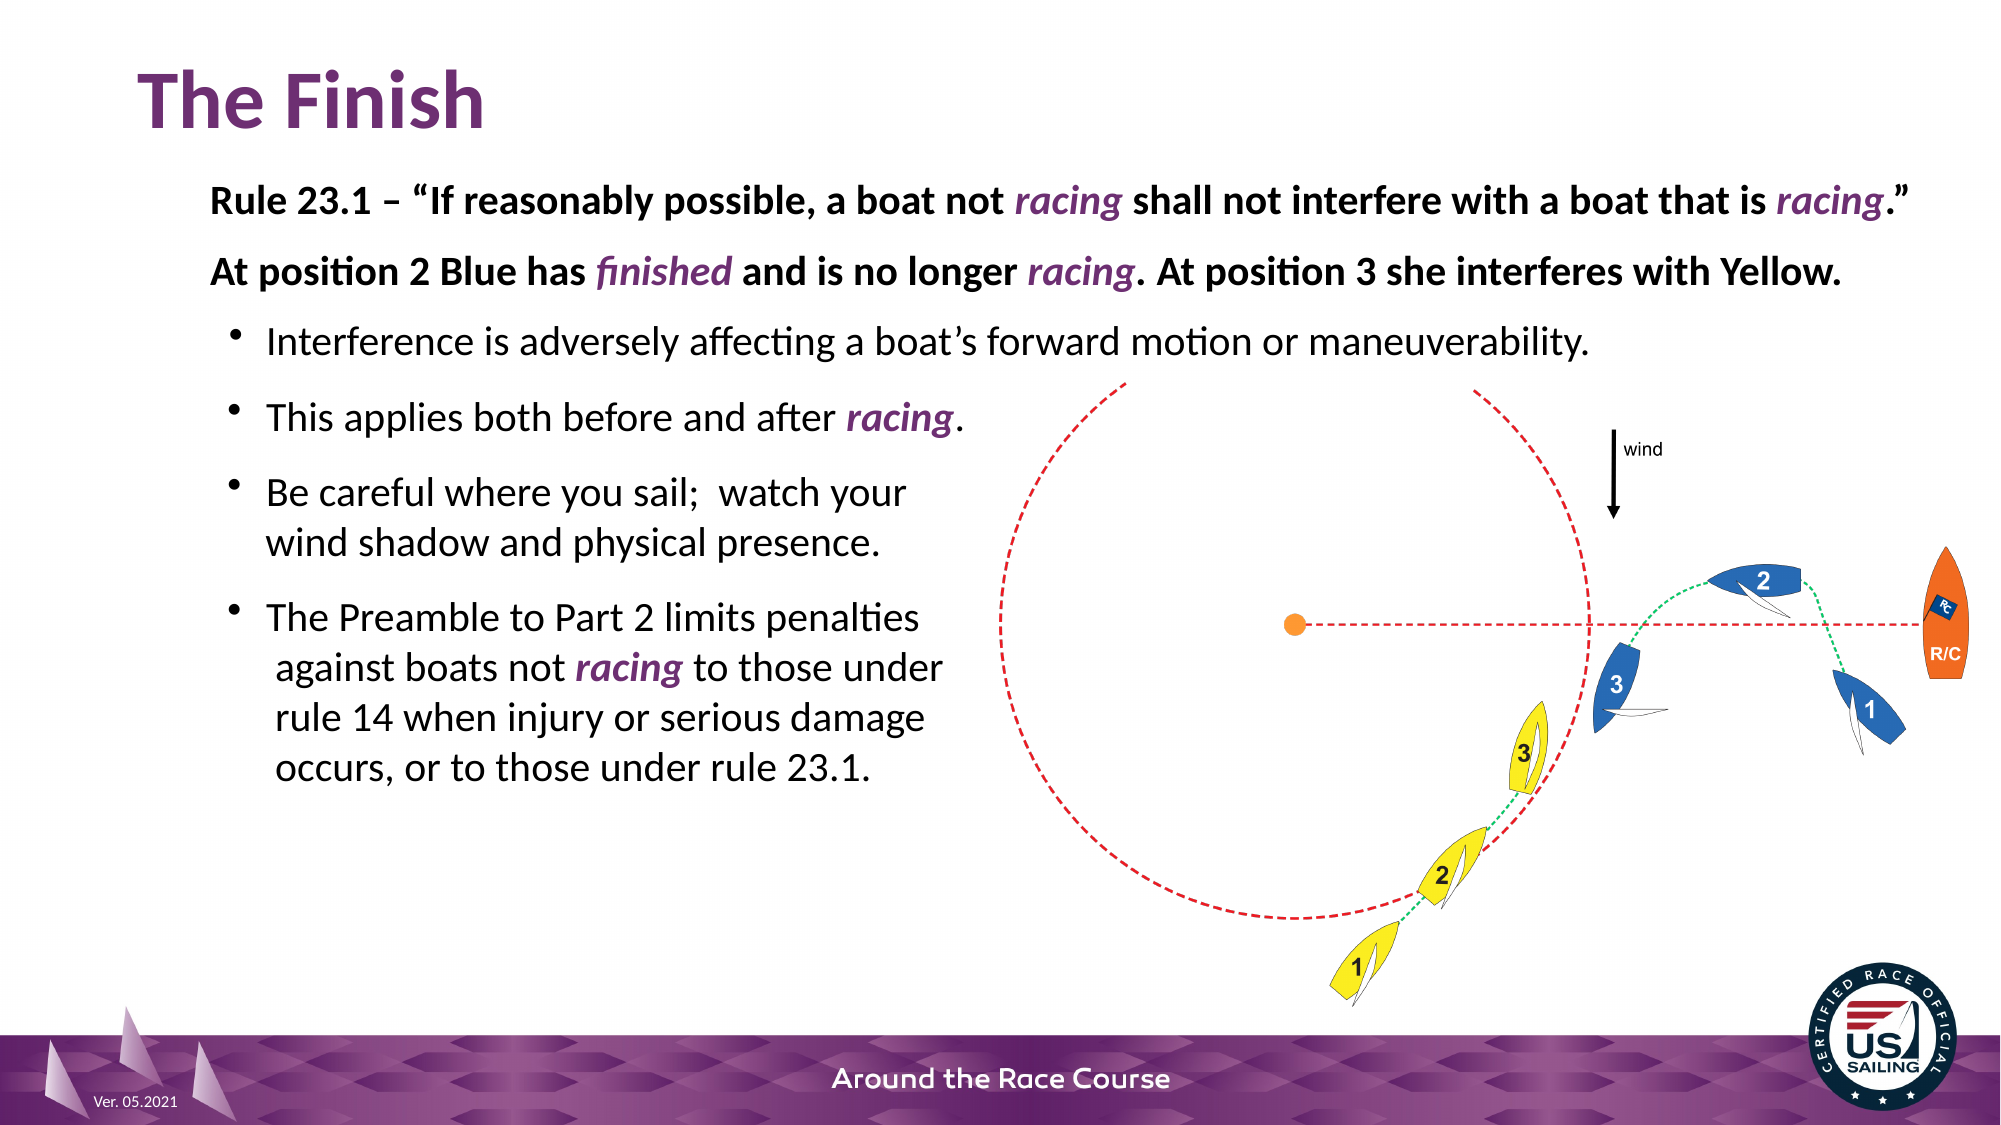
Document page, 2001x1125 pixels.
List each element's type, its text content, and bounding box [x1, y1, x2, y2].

text_box Rule 23.1 – “If reasonably possible, a boat not racing shall not interfere with a boat that is racing.” At position 2 Blue has finished and is no longer racing. At position 3 she interferes with Yellow. Interference is adversely affecting a boat’s forward motion or maneuverability. [195, 164, 1933, 372]
text_box This applies both before and after racing. Be careful where you sail; watch your wind shadow and physical presence. The Preamble to Part 2 limits penalties against boats not racing to those under rule 14 when injury or serious damage occurs, or to those under rule 23.1. [195, 382, 997, 797]
text_box The Finish [122, 12, 1878, 178]
picture [0, 0, 2001, 1125]
